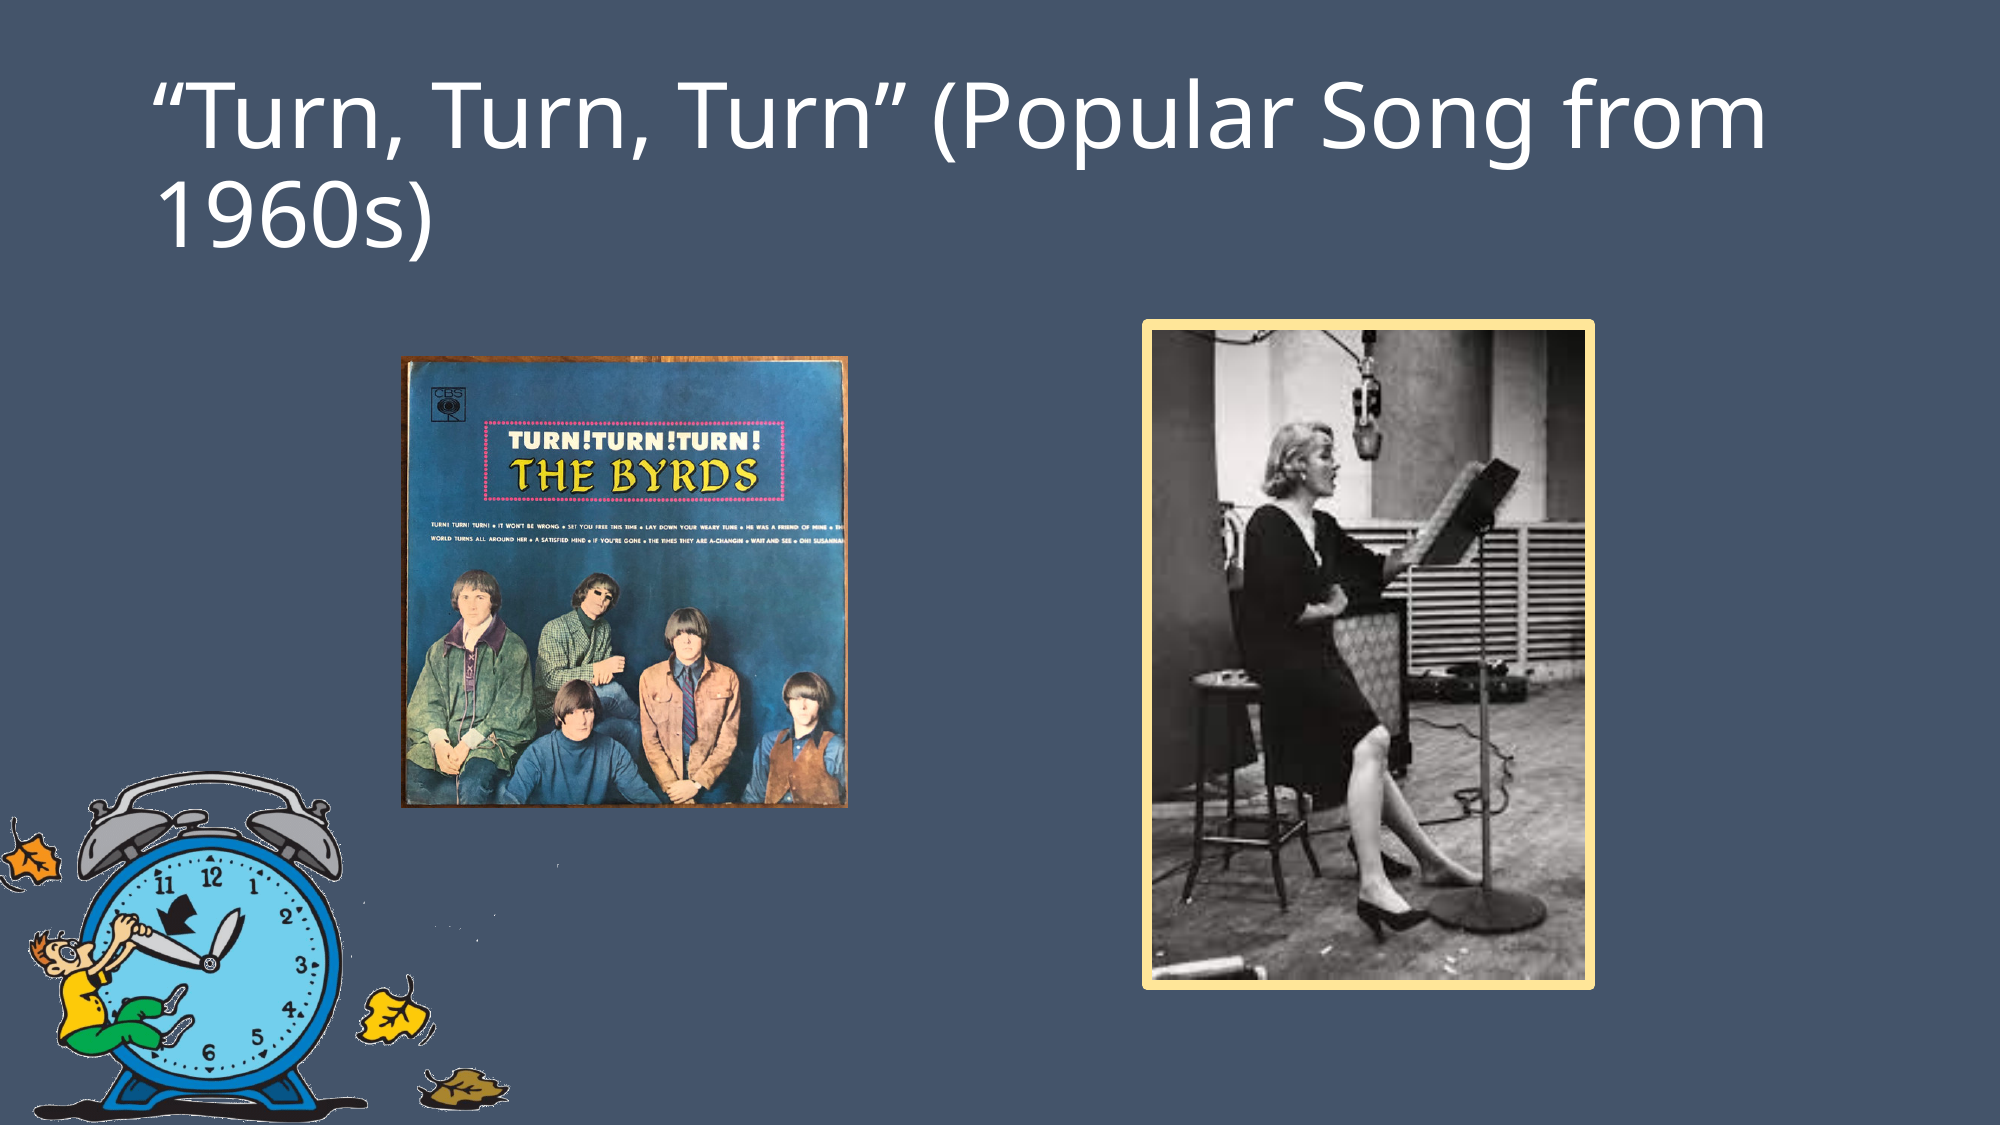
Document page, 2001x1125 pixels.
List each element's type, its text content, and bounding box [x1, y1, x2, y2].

picture [0, 766, 571, 1125]
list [401, 356, 848, 808]
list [1152, 329, 1585, 980]
title “Turn, Turn, Turn” (Popular Song from 1960s) [137, 59, 1863, 278]
